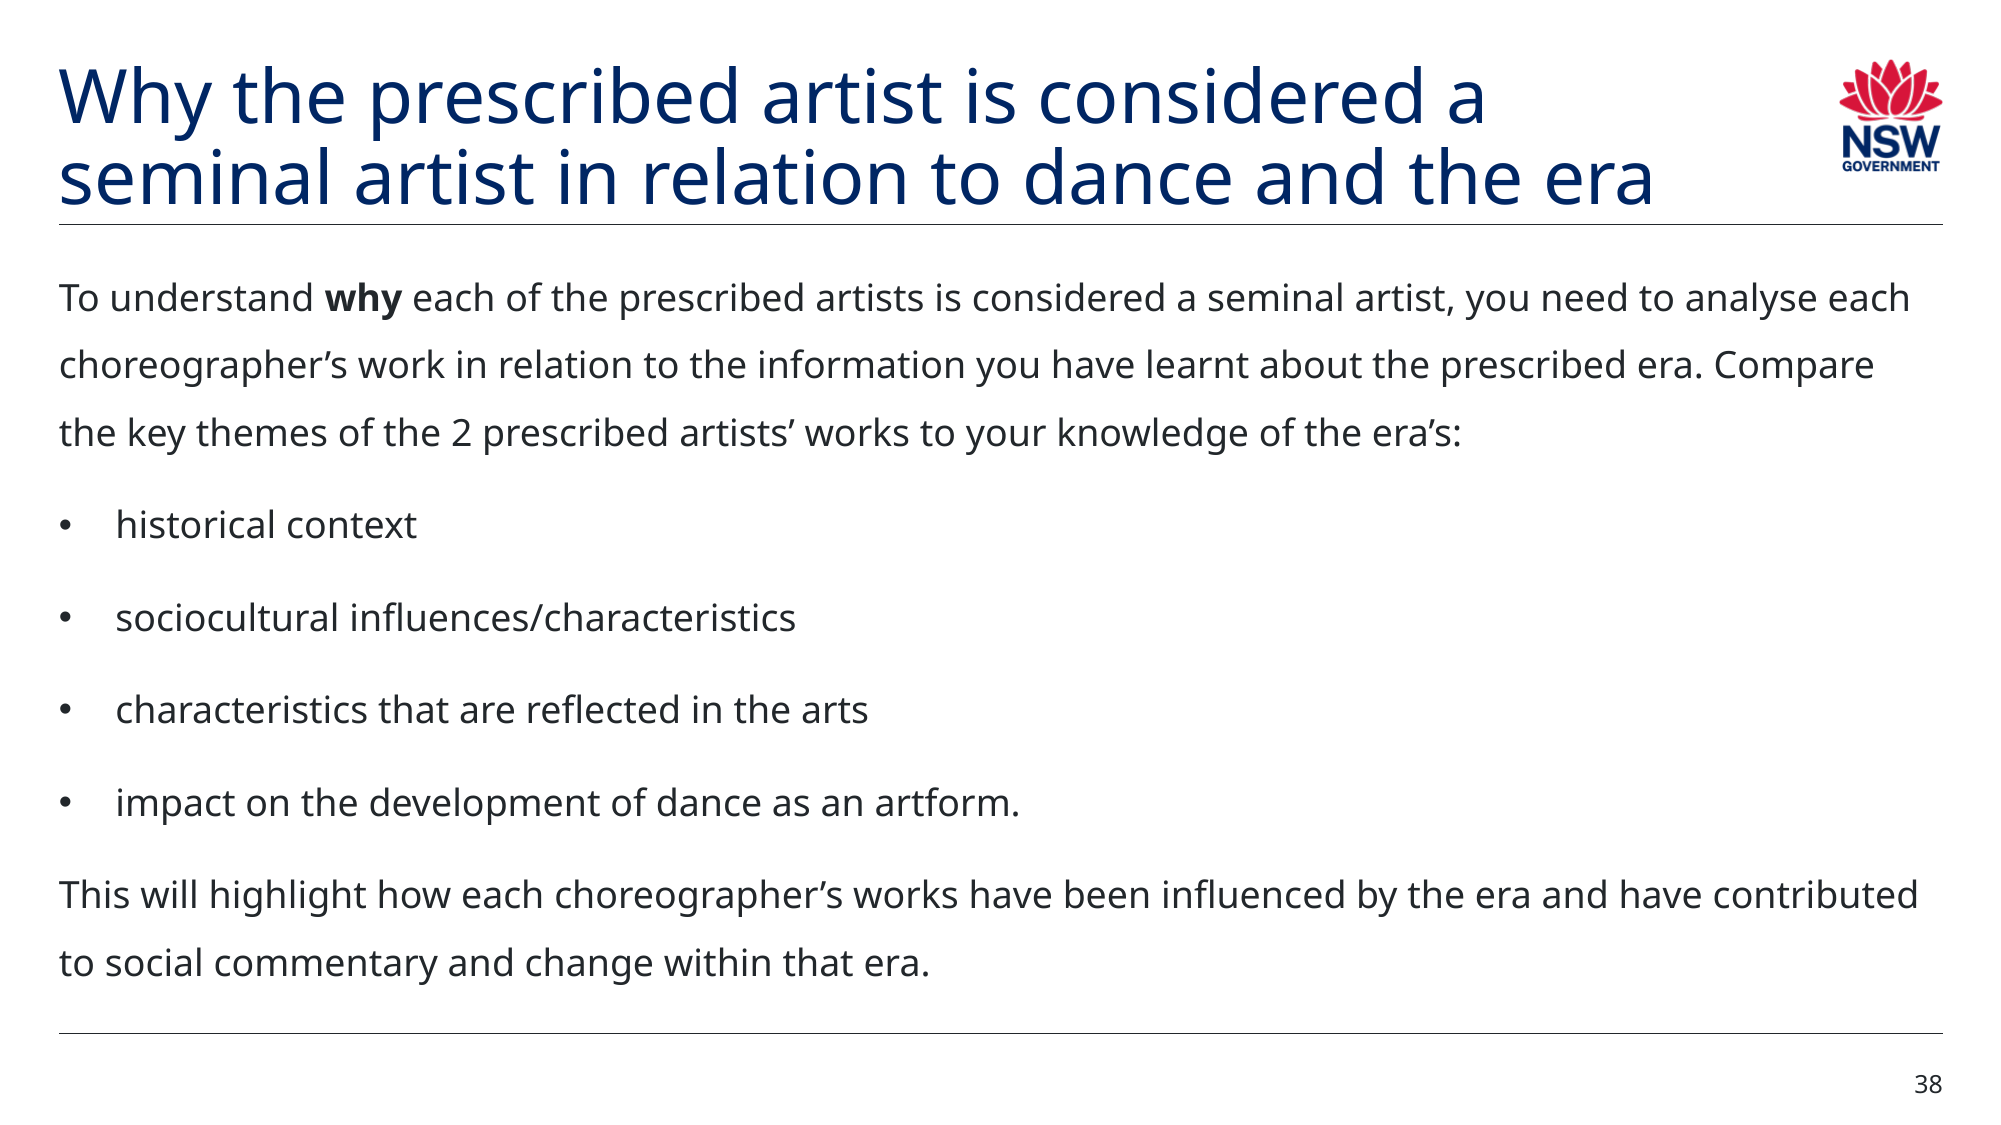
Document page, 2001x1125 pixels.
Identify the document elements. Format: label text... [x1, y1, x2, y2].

title Why the prescribed artist is considered a seminal artist in relation to dance and the era [59, 59, 1713, 149]
slide_number 38 [1824, 1068, 1943, 1099]
list To understand why each of the prescribed artists is considered a seminal artist, you need to analyse each choreographer’s work in relation to the information you have learnt about the prescribed era. Compare the key themes of the 2 prescribed artists’ works to your knowledge of the era’s: historical context sociocultural influences/characteristics characteristics that are reflected in the arts impact on the development of dance as an artform. This will highlight how each choreographer’s works have been influenced by the era and have contributed to social commentary and change within that era. [59, 251, 1943, 1010]
picture [1839, 59, 1943, 172]
